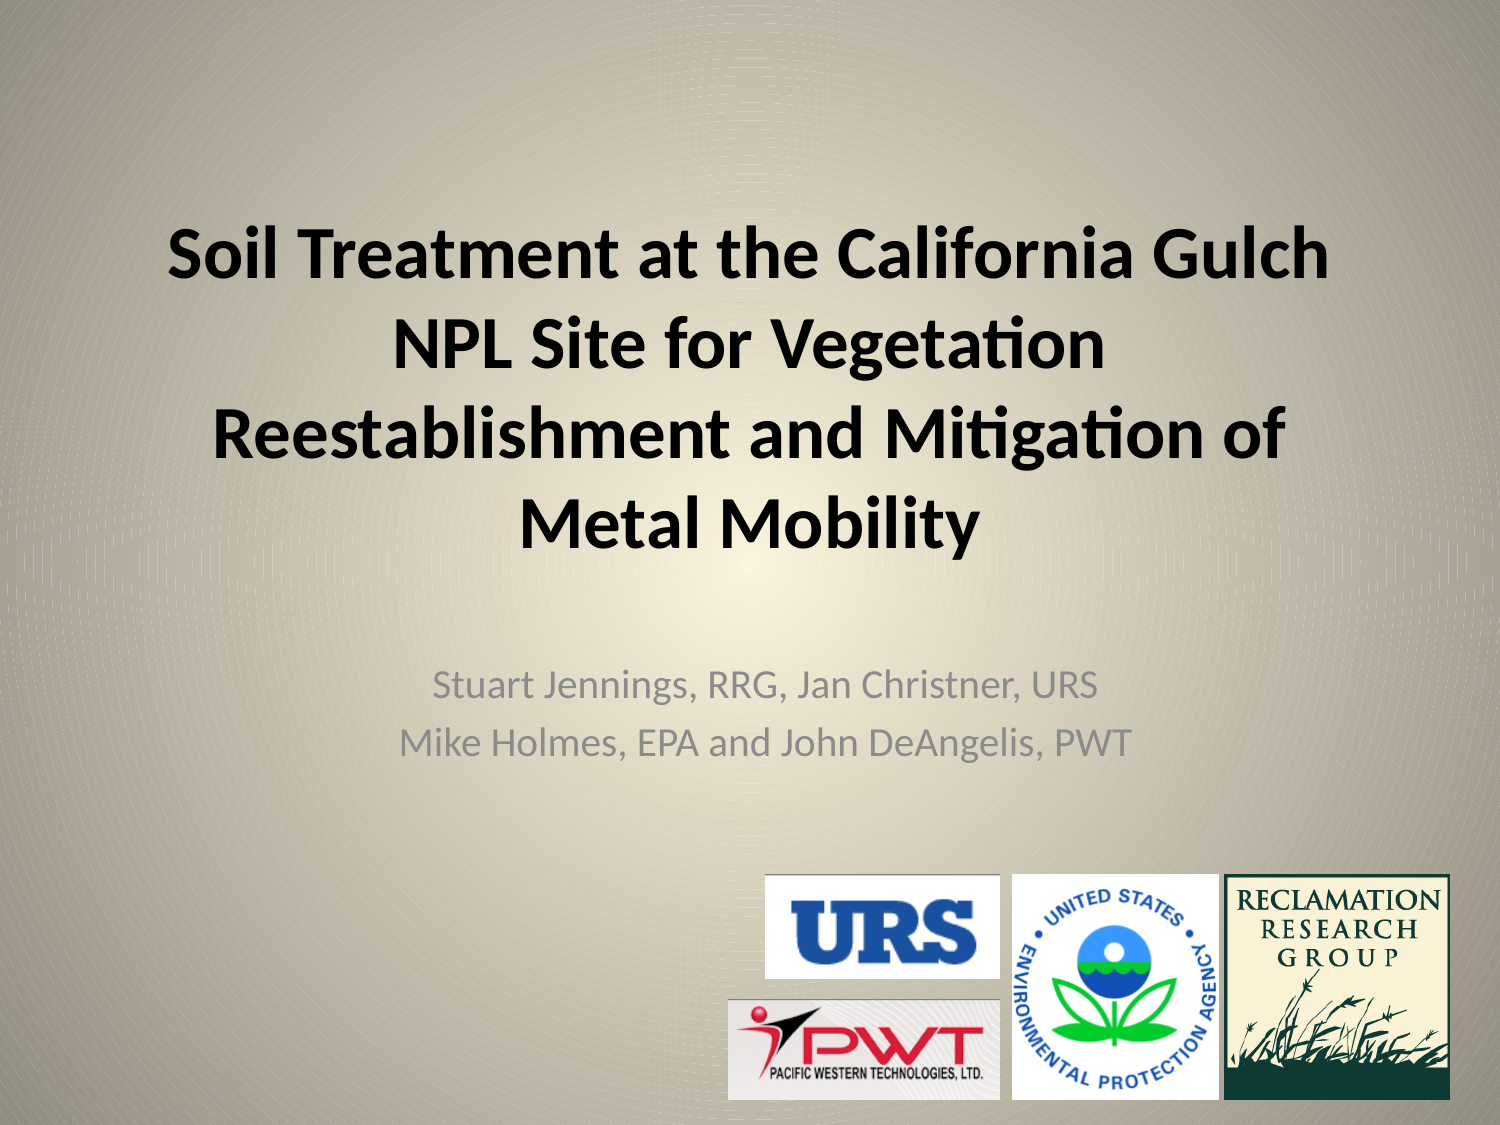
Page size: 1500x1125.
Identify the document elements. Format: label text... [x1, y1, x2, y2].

picture [1224, 874, 1451, 1101]
picture [728, 999, 1001, 1100]
title Soil Treatment at the California Gulch NPL Site for Vegetation Reestablishment and Mitigation of Metal Mobility [112, 262, 1388, 504]
picture [765, 874, 1001, 979]
subtitle Stuart Jennings, RRG, Jan Christner, URS Mike Holmes, EPA and John DeAngelis, PWT [240, 649, 1291, 776]
picture [1012, 874, 1219, 1100]
